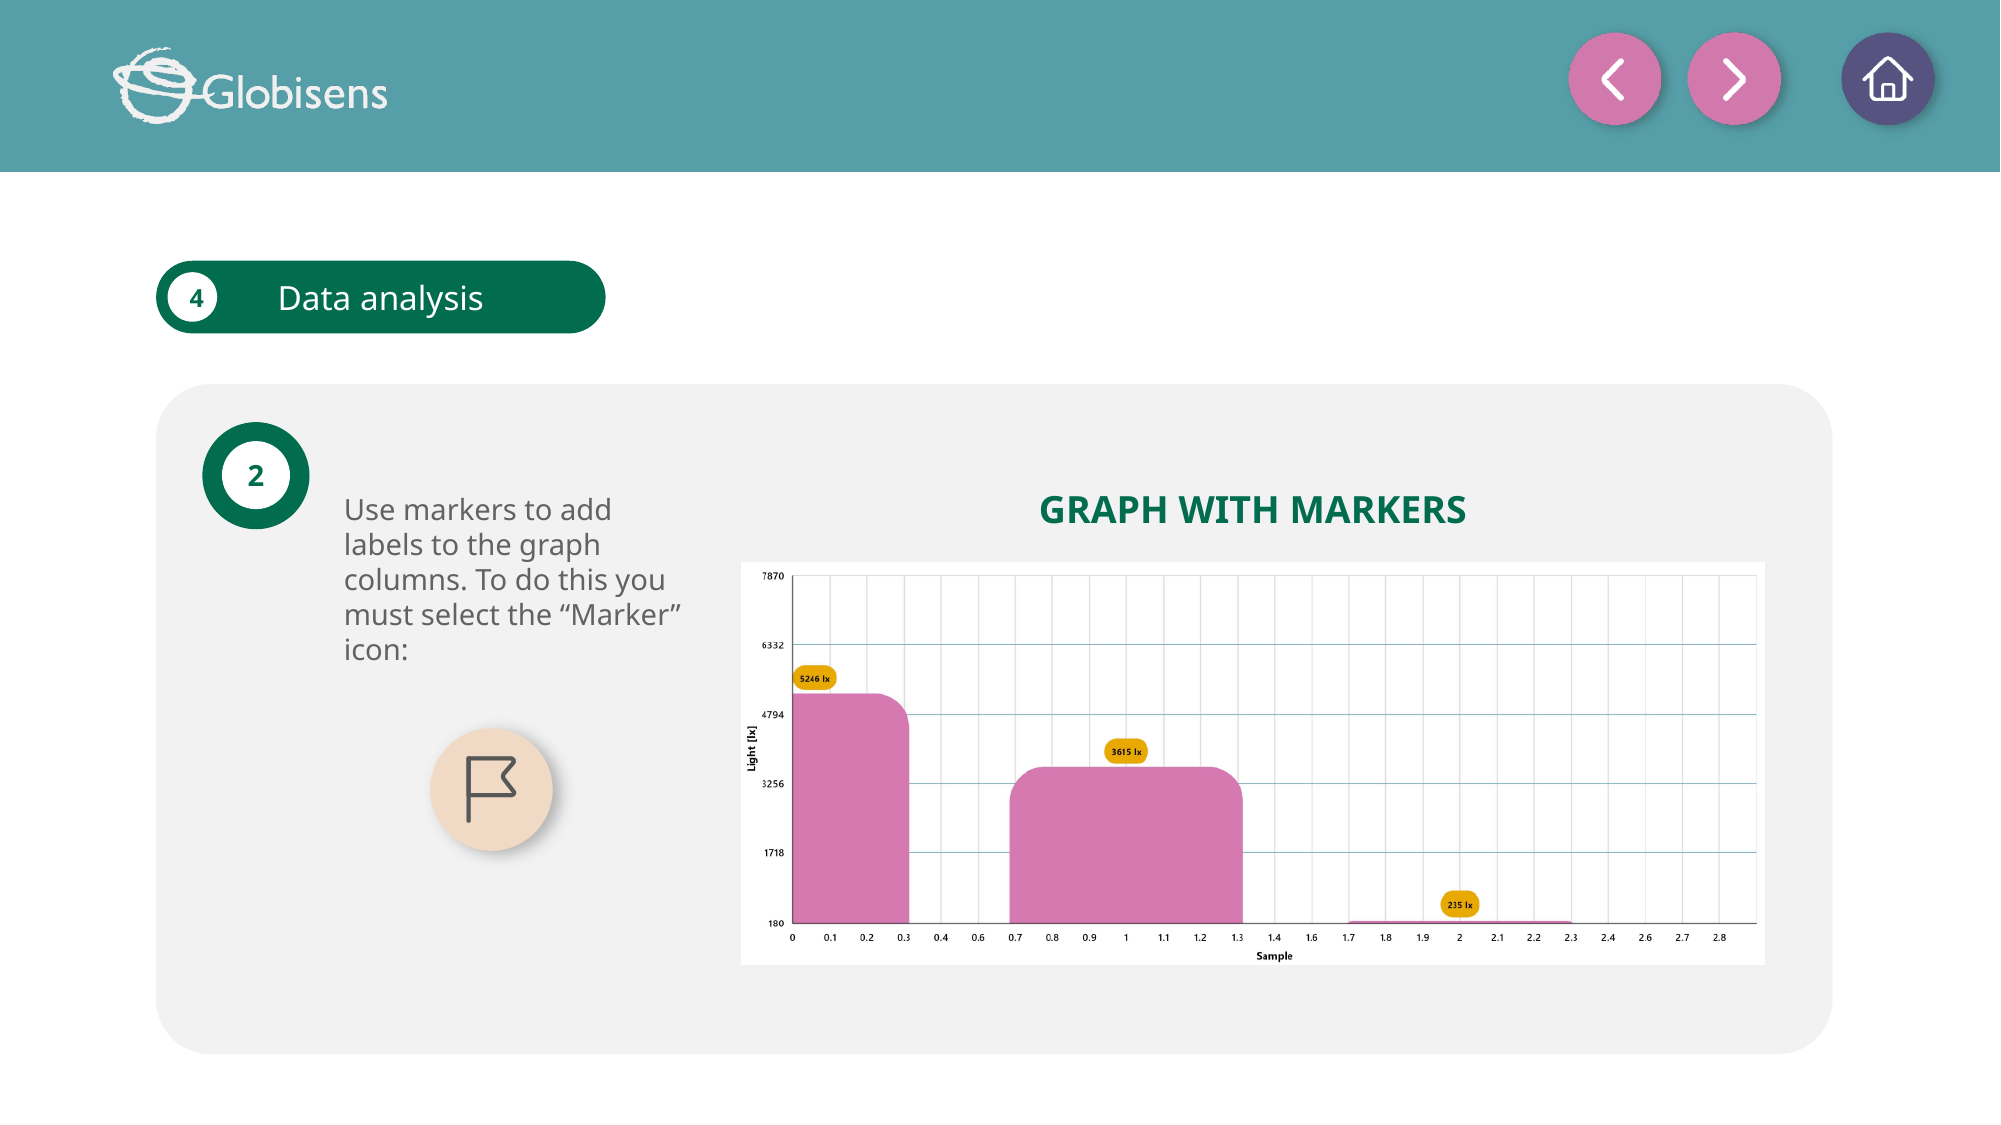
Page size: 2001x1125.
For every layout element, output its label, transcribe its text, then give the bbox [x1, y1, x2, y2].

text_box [155, 260, 606, 334]
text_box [202, 421, 310, 530]
text_box GRAPH WITH MARKERS [910, 478, 1595, 539]
picture [113, 47, 387, 125]
picture [741, 562, 1765, 965]
text_box [156, 384, 1833, 1055]
picture [1558, 19, 1801, 142]
text_box Use markers to add labels to the graph columns. To do this you must select the “Marker” icon: [329, 484, 704, 674]
picture [416, 711, 581, 876]
text_box [0, 0, 2000, 174]
picture [1832, 19, 1954, 142]
